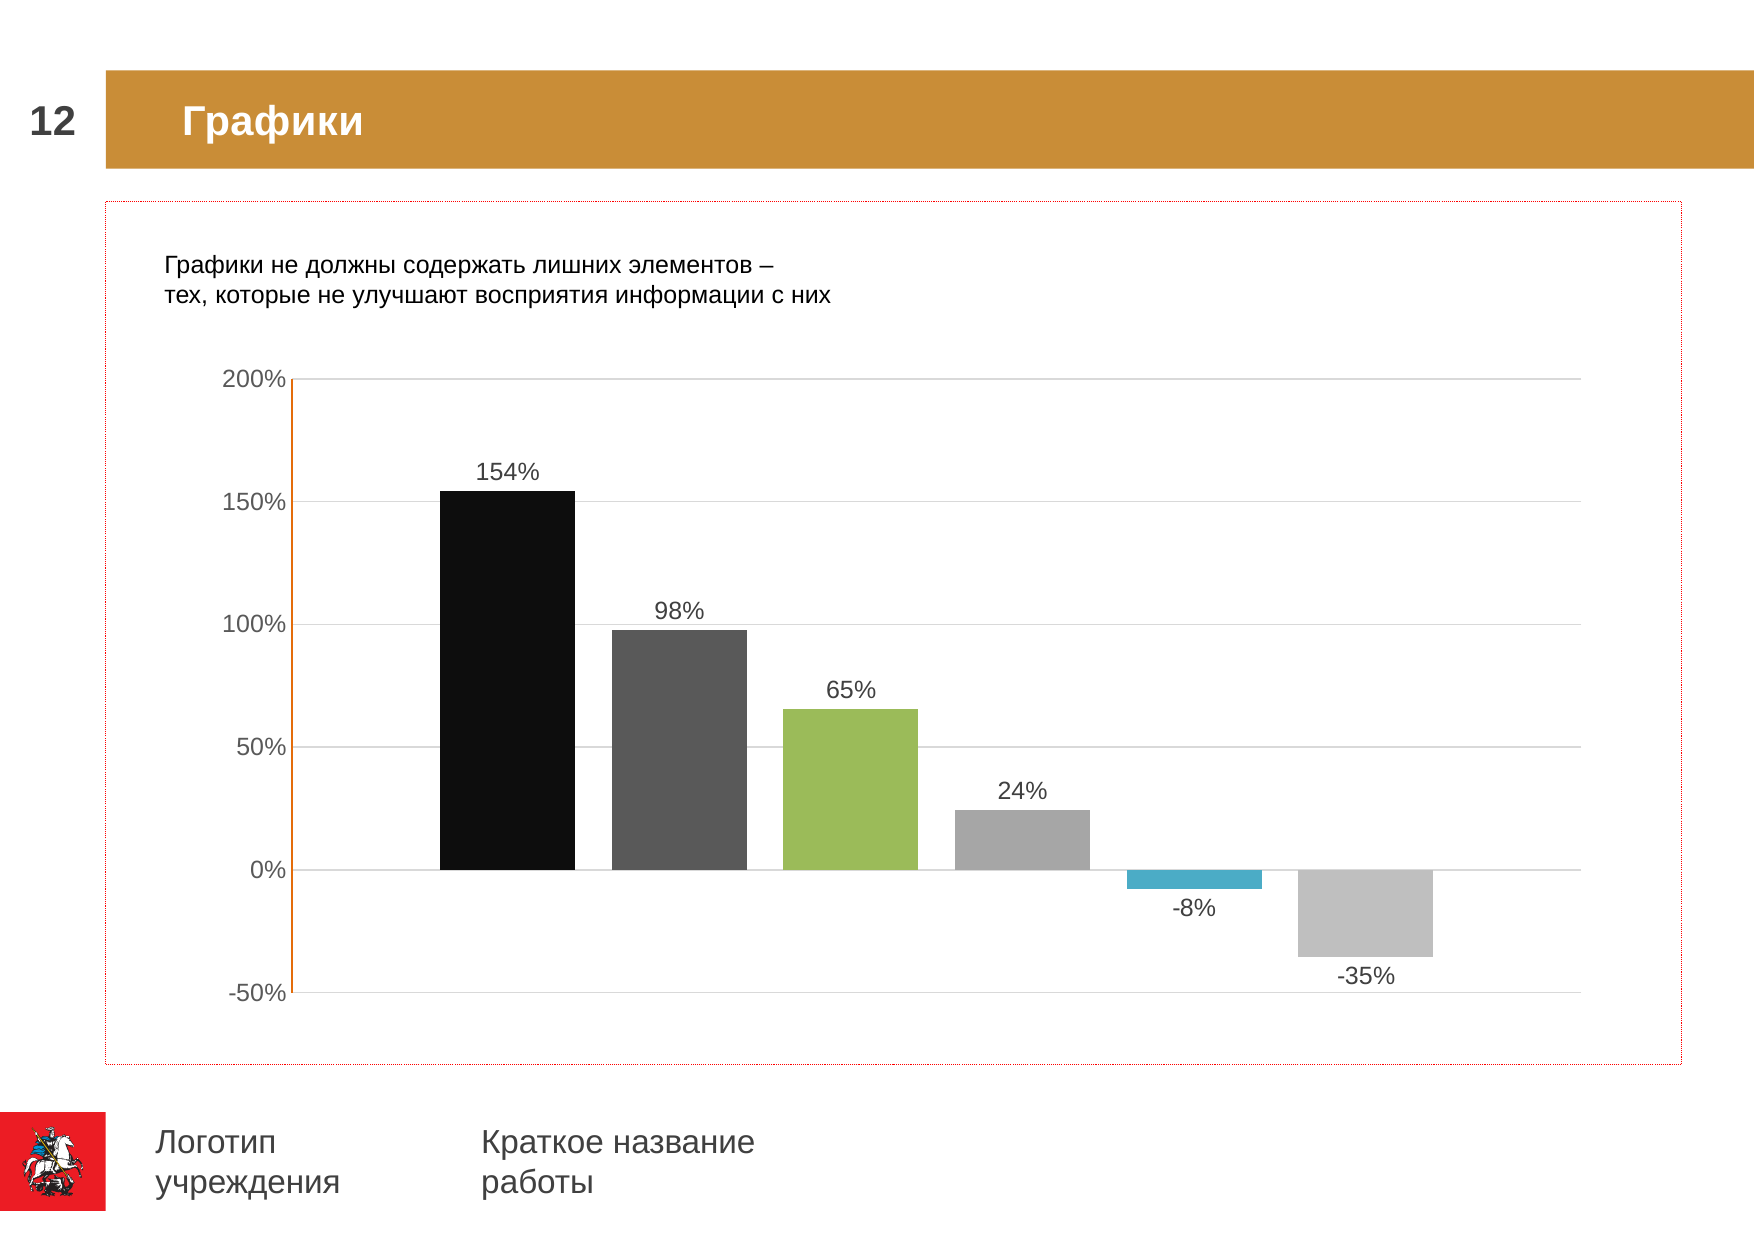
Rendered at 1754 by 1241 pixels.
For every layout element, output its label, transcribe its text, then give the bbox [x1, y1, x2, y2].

text_box 12 [0, 86, 106, 152]
text_box Краткое название работы [466, 1112, 771, 1207]
text_box Логотип учреждения [140, 1112, 356, 1207]
chart [193, 352, 1611, 1020]
text_box [104, 68, 1754, 171]
picture [0, 1112, 106, 1212]
text_box Графики не должны содержать лишних элементов – тех, которые не улучшают восприятия информации с них [149, 240, 1300, 316]
text_box Графики [167, 86, 1429, 152]
text_box [104, 199, 1683, 1067]
